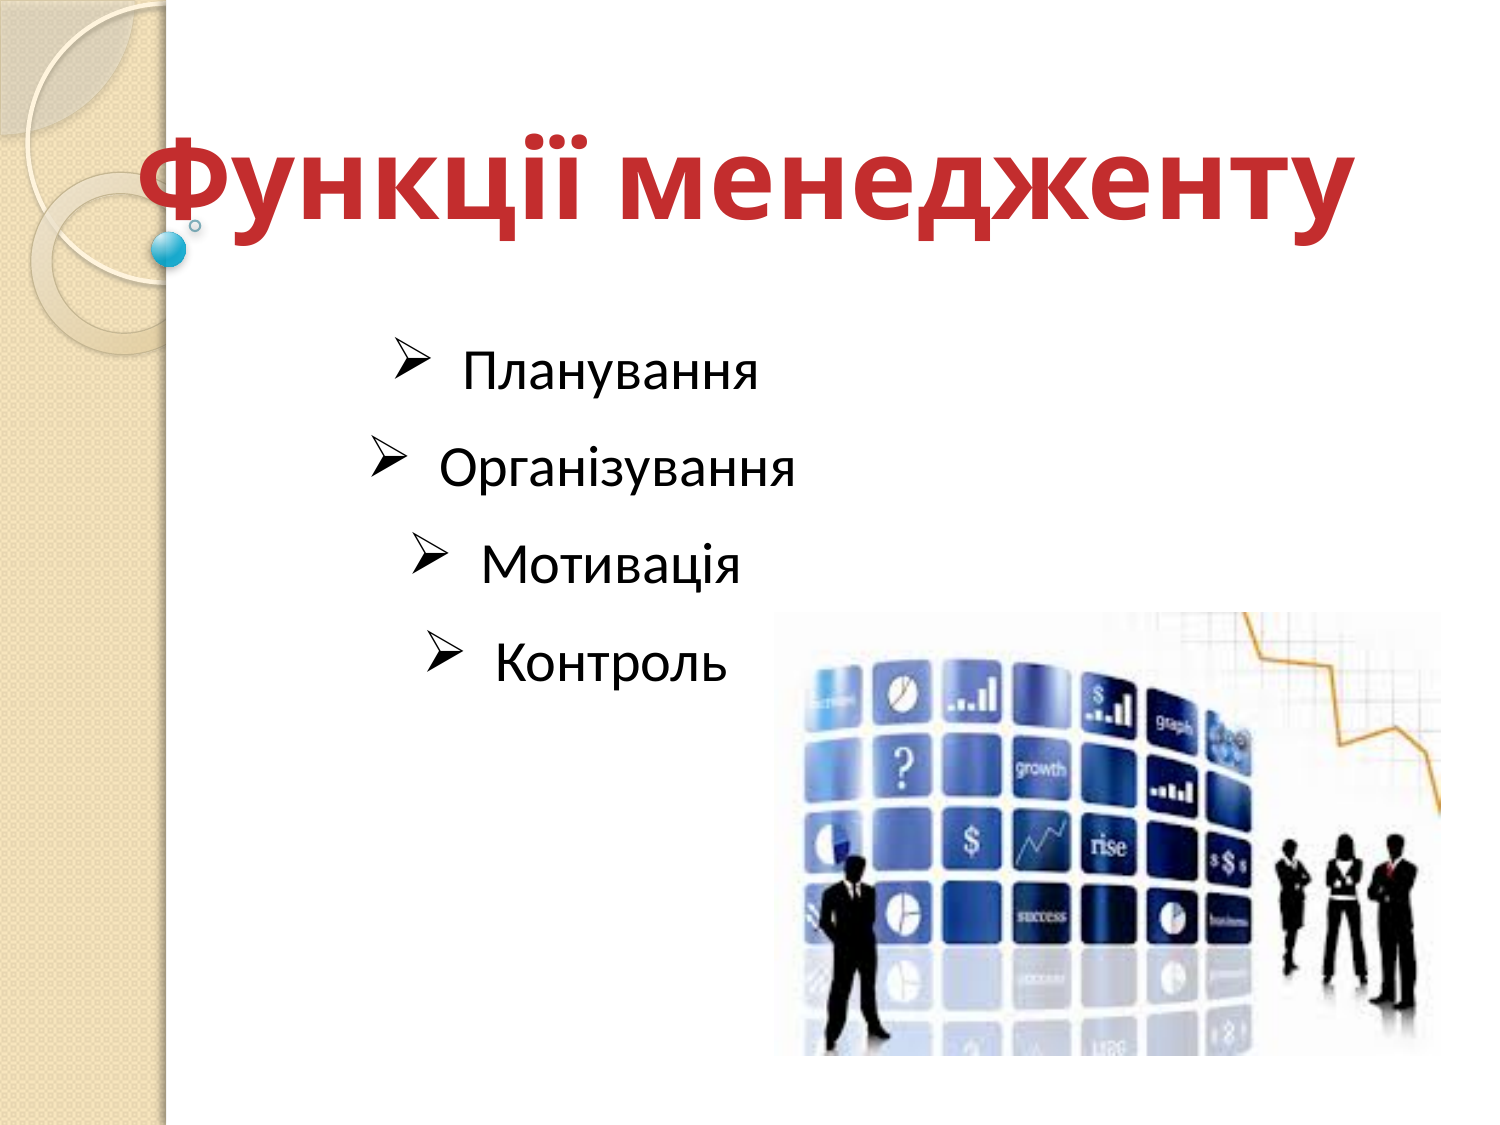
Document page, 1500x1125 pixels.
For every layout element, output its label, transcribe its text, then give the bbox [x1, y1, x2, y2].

picture [774, 612, 1441, 1056]
text_box Планування Організування Мотивація Контроль [49, 295, 1025, 701]
text_box Функції менедженту [120, 99, 1371, 250]
